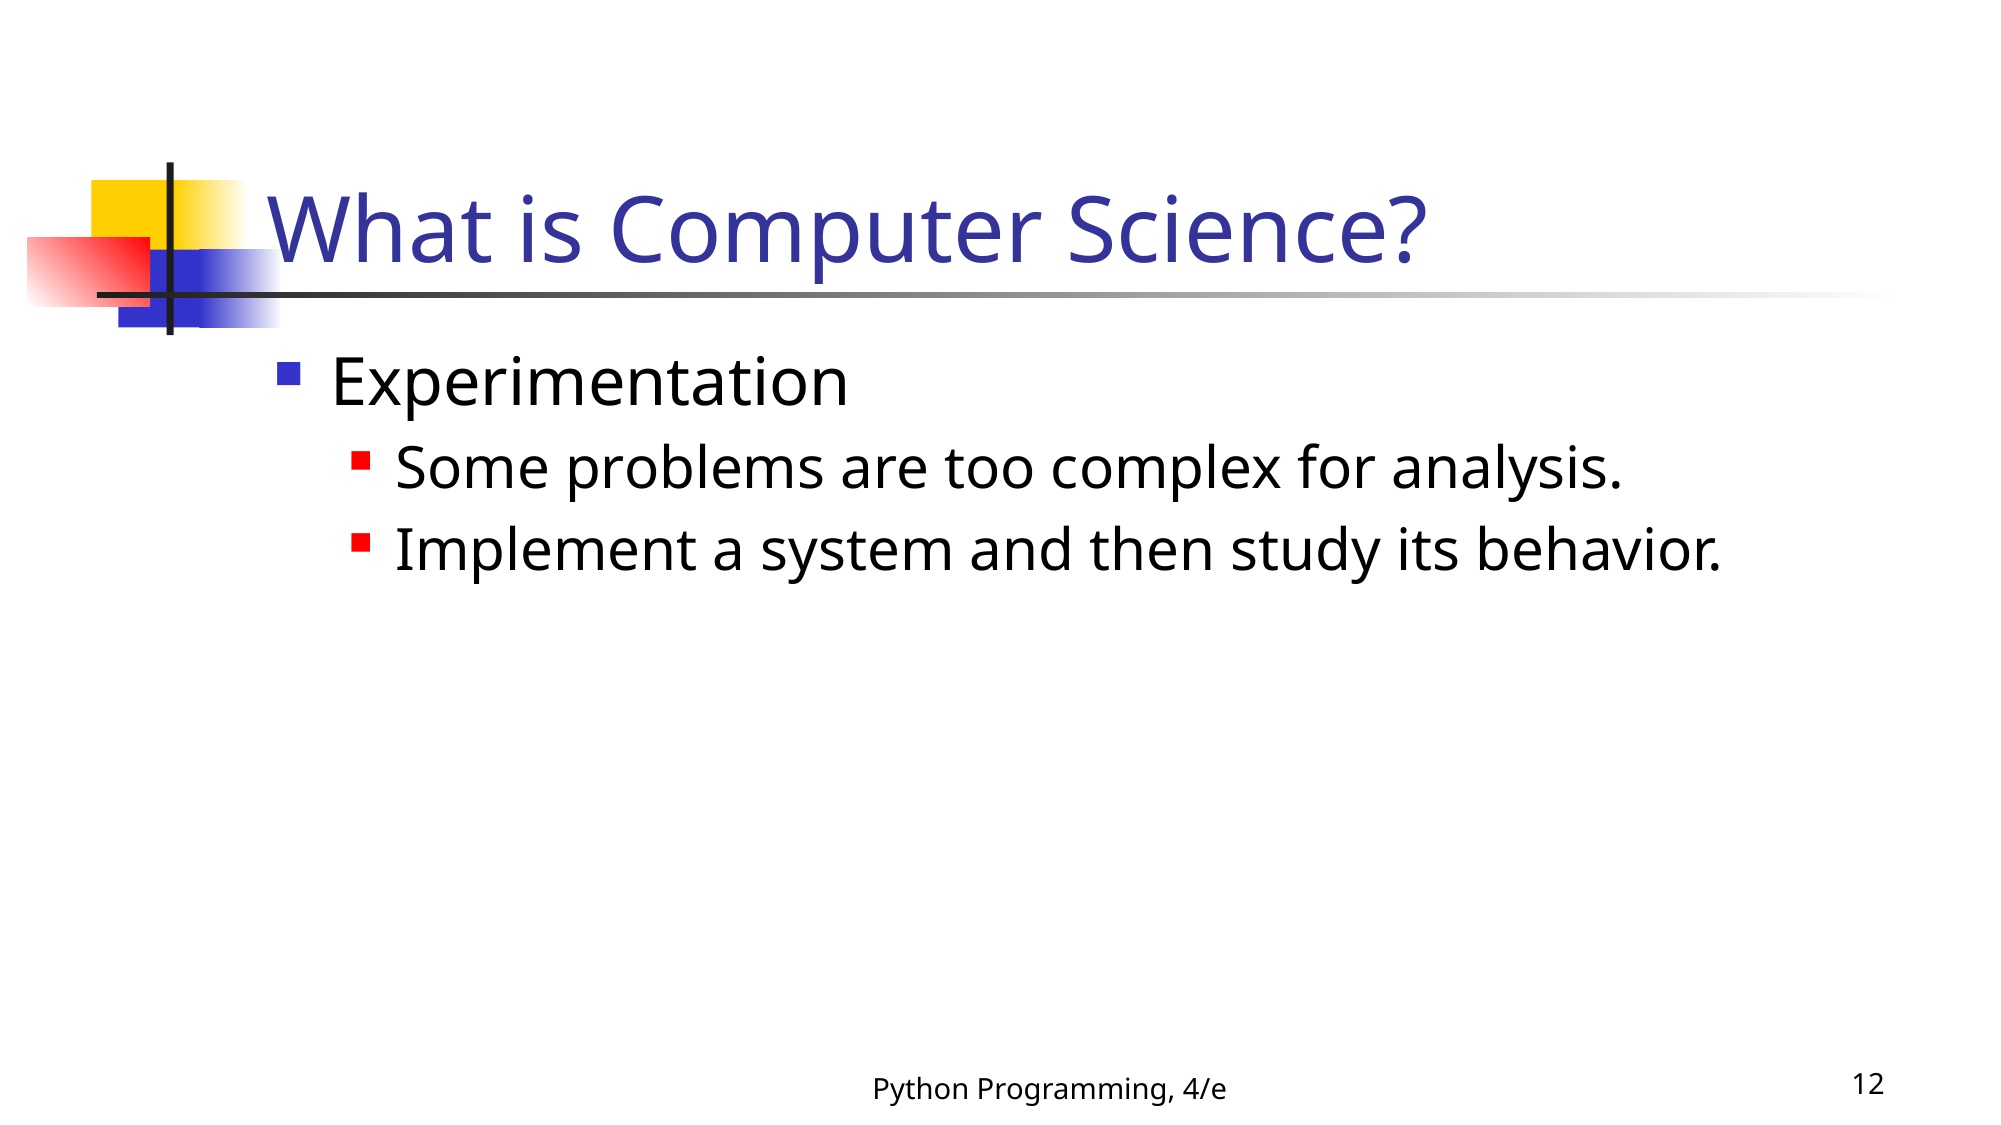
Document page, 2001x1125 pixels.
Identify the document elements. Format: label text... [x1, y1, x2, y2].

slide_number 12 [1483, 1037, 1901, 1113]
footer Python Programming, 4/e [733, 1037, 1367, 1113]
title What is Computer Science? [251, 101, 1957, 289]
list Experimentation Some problems are too complex for analysis. Implement a system and then study its behavior. [258, 331, 1959, 1006]
